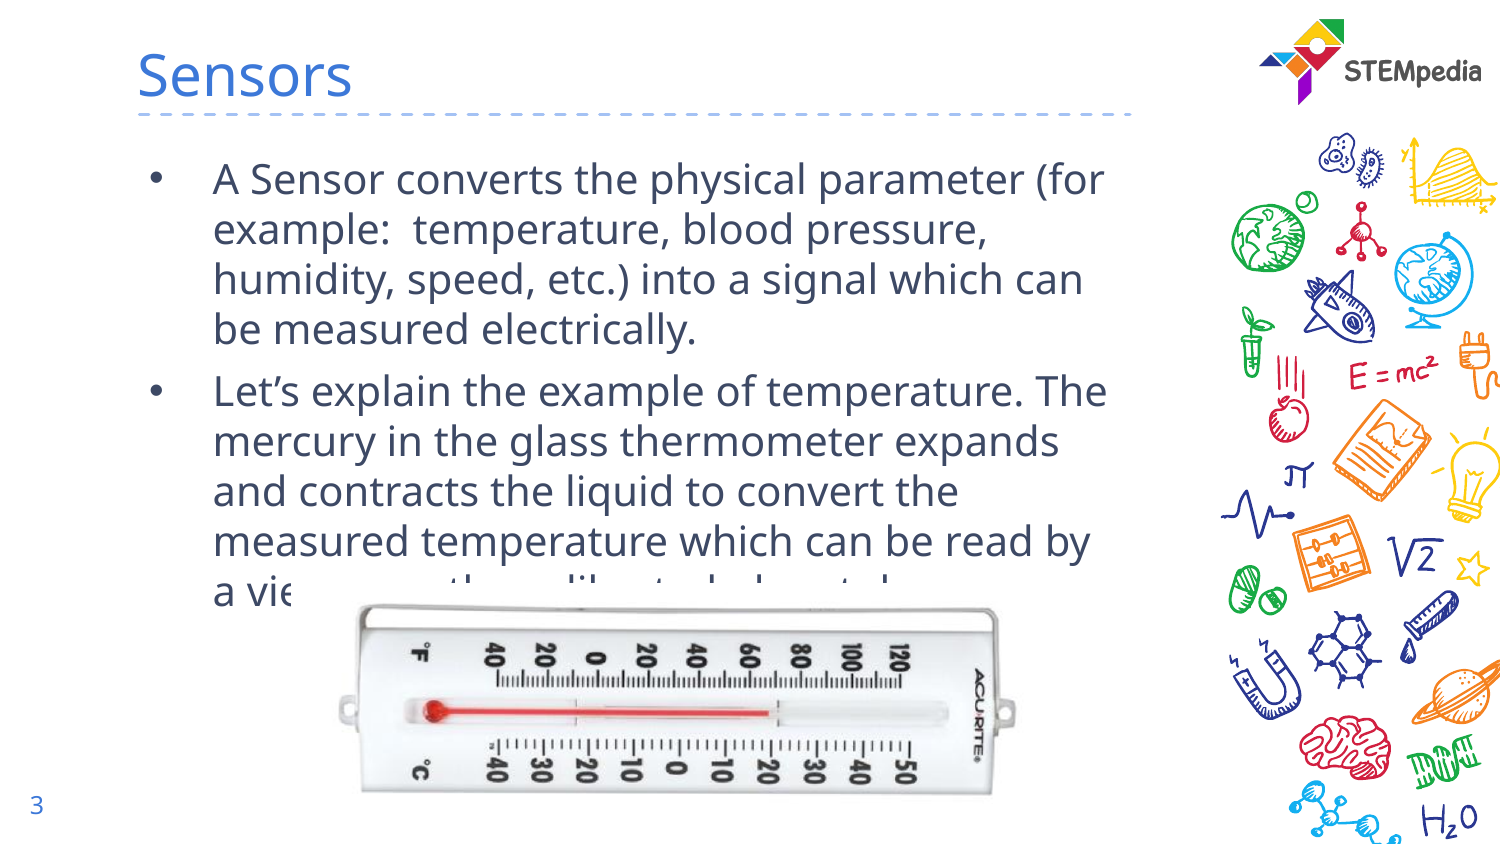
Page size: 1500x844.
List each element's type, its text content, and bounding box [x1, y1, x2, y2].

title Sensors [122, 0, 1130, 123]
list A Sensor converts the physical parameter (for example: temperature, blood pressure, humidity, speed, etc.) into a signal which can be measured electrically. Let’s explain the example of temperature. The mercury in the glass thermometer expands and contracts the liquid to convert the measured temperature which can be read by a viewer on the calibrated glass tube. [122, 137, 1130, 806]
picture [291, 319, 1053, 844]
slide_number ‹#› [14, 774, 105, 840]
picture [1259, 19, 1481, 105]
